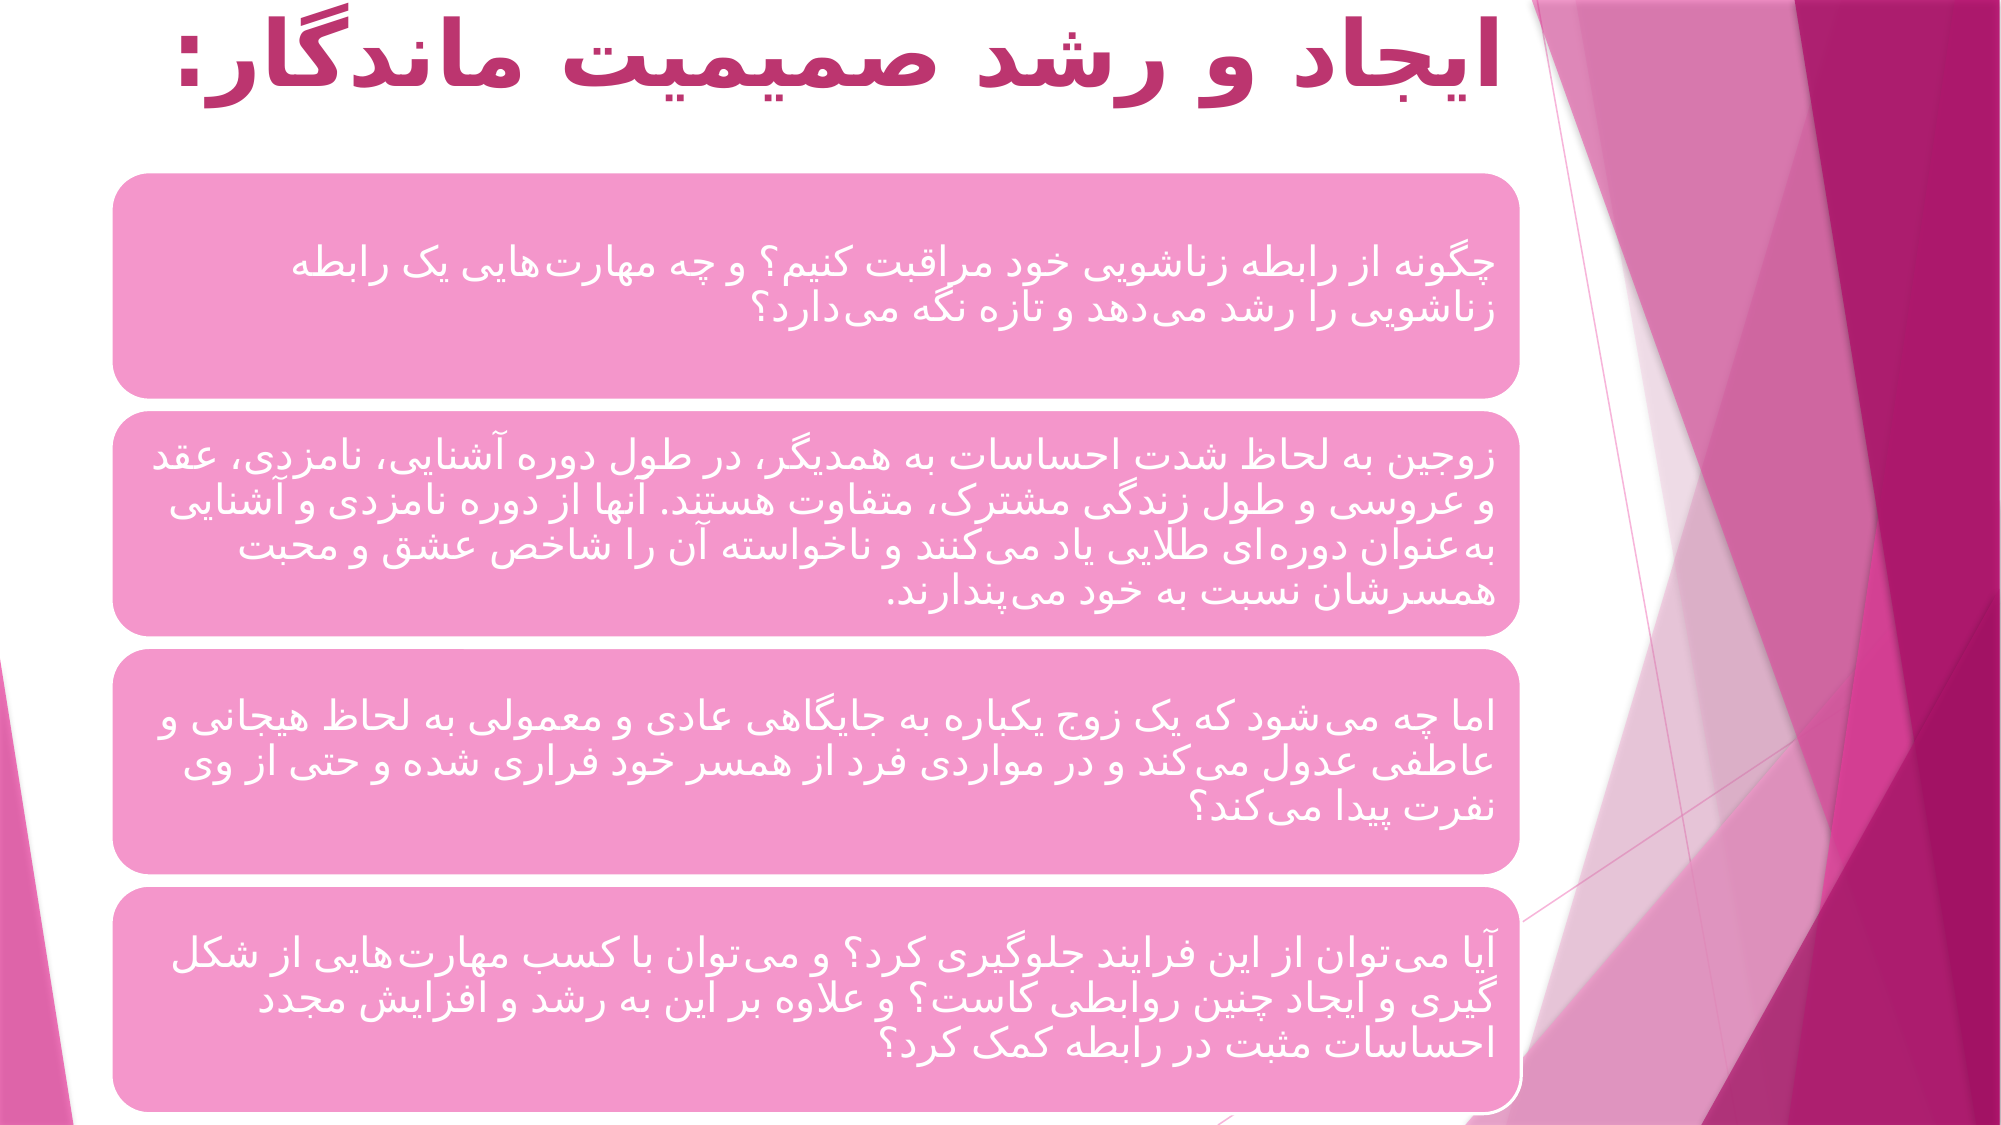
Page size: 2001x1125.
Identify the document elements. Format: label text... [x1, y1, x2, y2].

title ایجاد و رشد صمیمیت ماندگار: [111, 61, 1522, 160]
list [110, 160, 1522, 1125]
